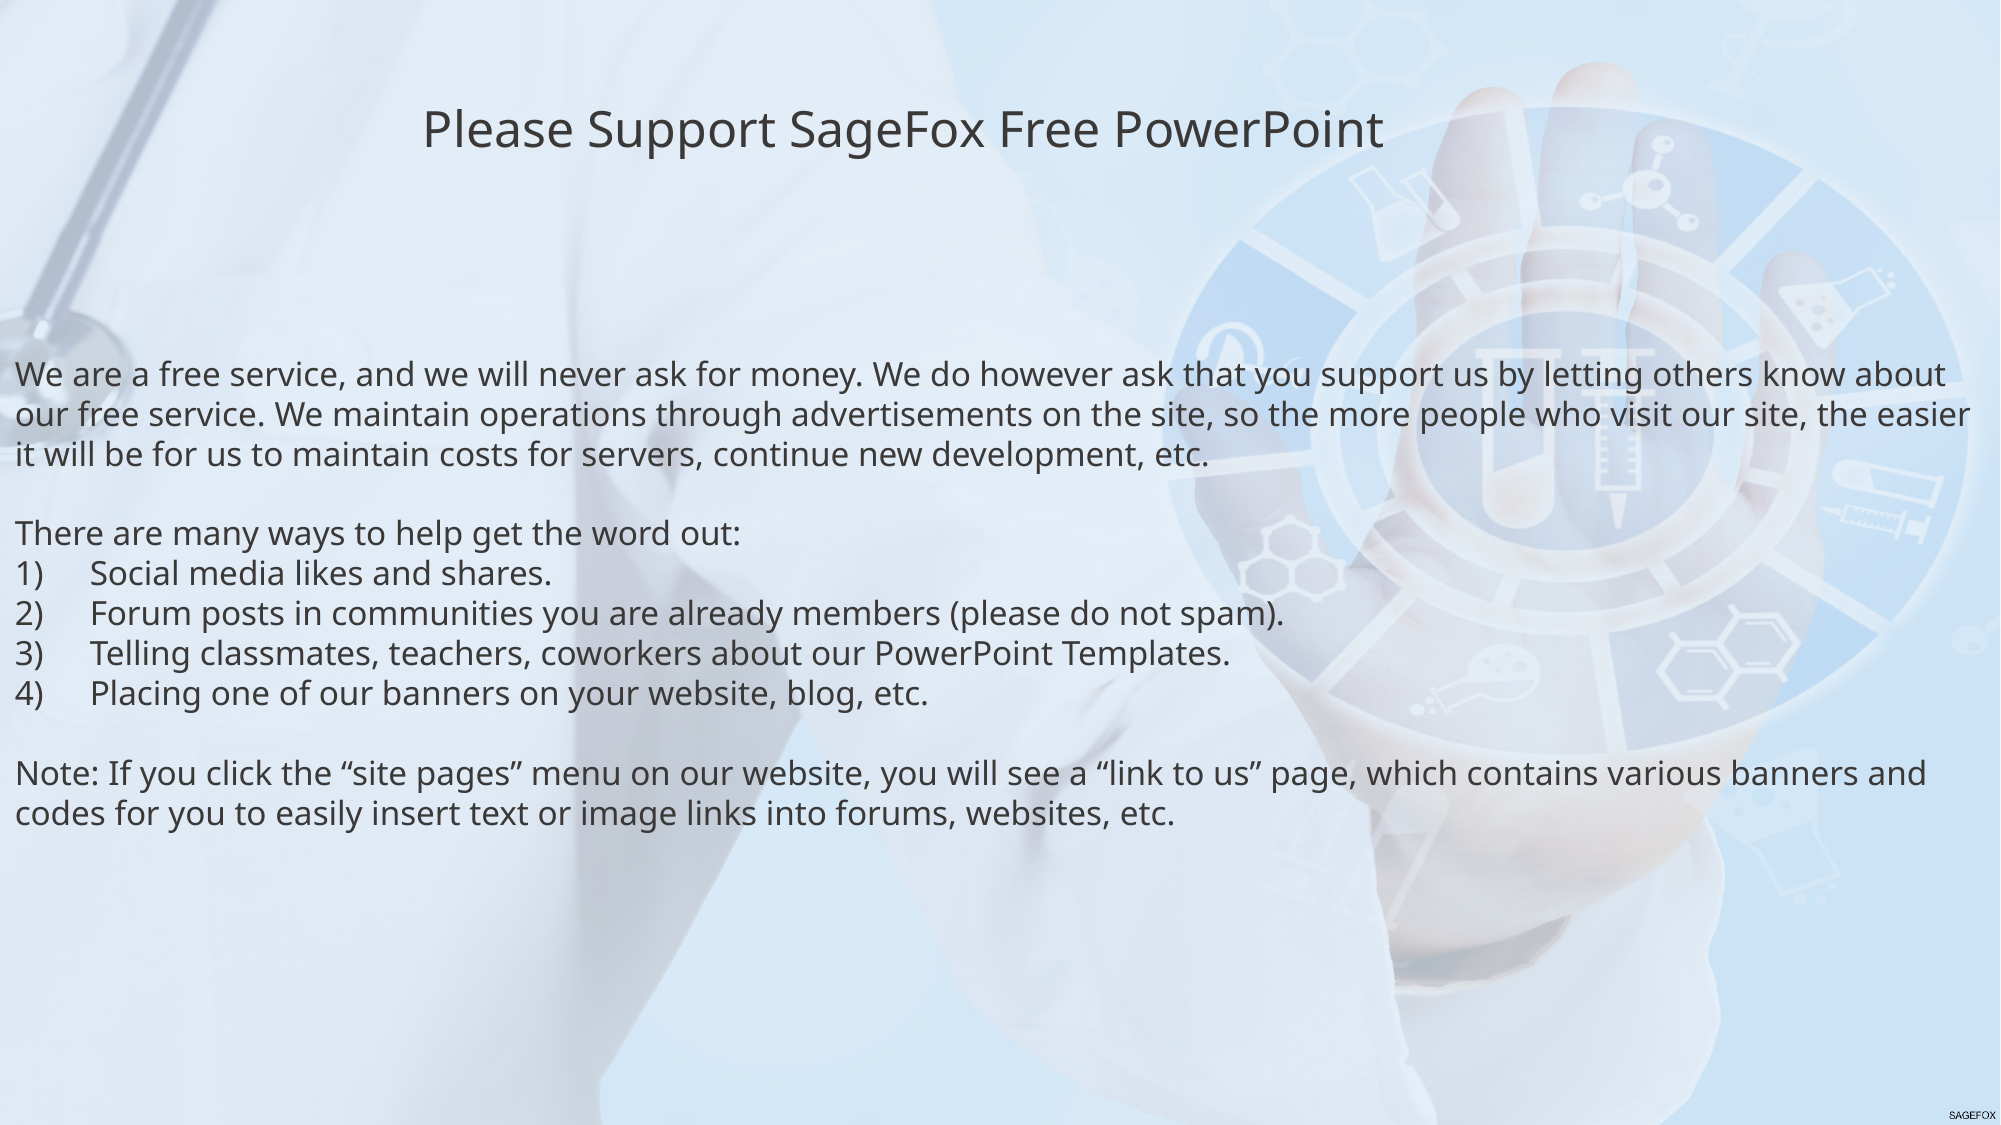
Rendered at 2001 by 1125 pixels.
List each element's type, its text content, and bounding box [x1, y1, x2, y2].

text_box We are a free service, and we will never ask for money. We do however ask that you support us by letting others know about our free service. We maintain operations through advertisements on the site, so the more people who visit our site, the easier it will be for us to maintain costs for servers, continue new development, etc. There are many ways to help get the word out: Social media likes and shares. Forum posts in communities you are already members (please do not spam). Telling classmates, teachers, coworkers about our PowerPoint Templates. Placing one of our banners on your website, blog, etc. Note: If you click the “site pages” menu on our website, you will see a “link to us” page, which contains various banners and codes for you to easily insert text or image links into forums, websites, etc. [0, 0, 2000, 1125]
title Please Support SageFox Free PowerPoint [363, 72, 1444, 190]
